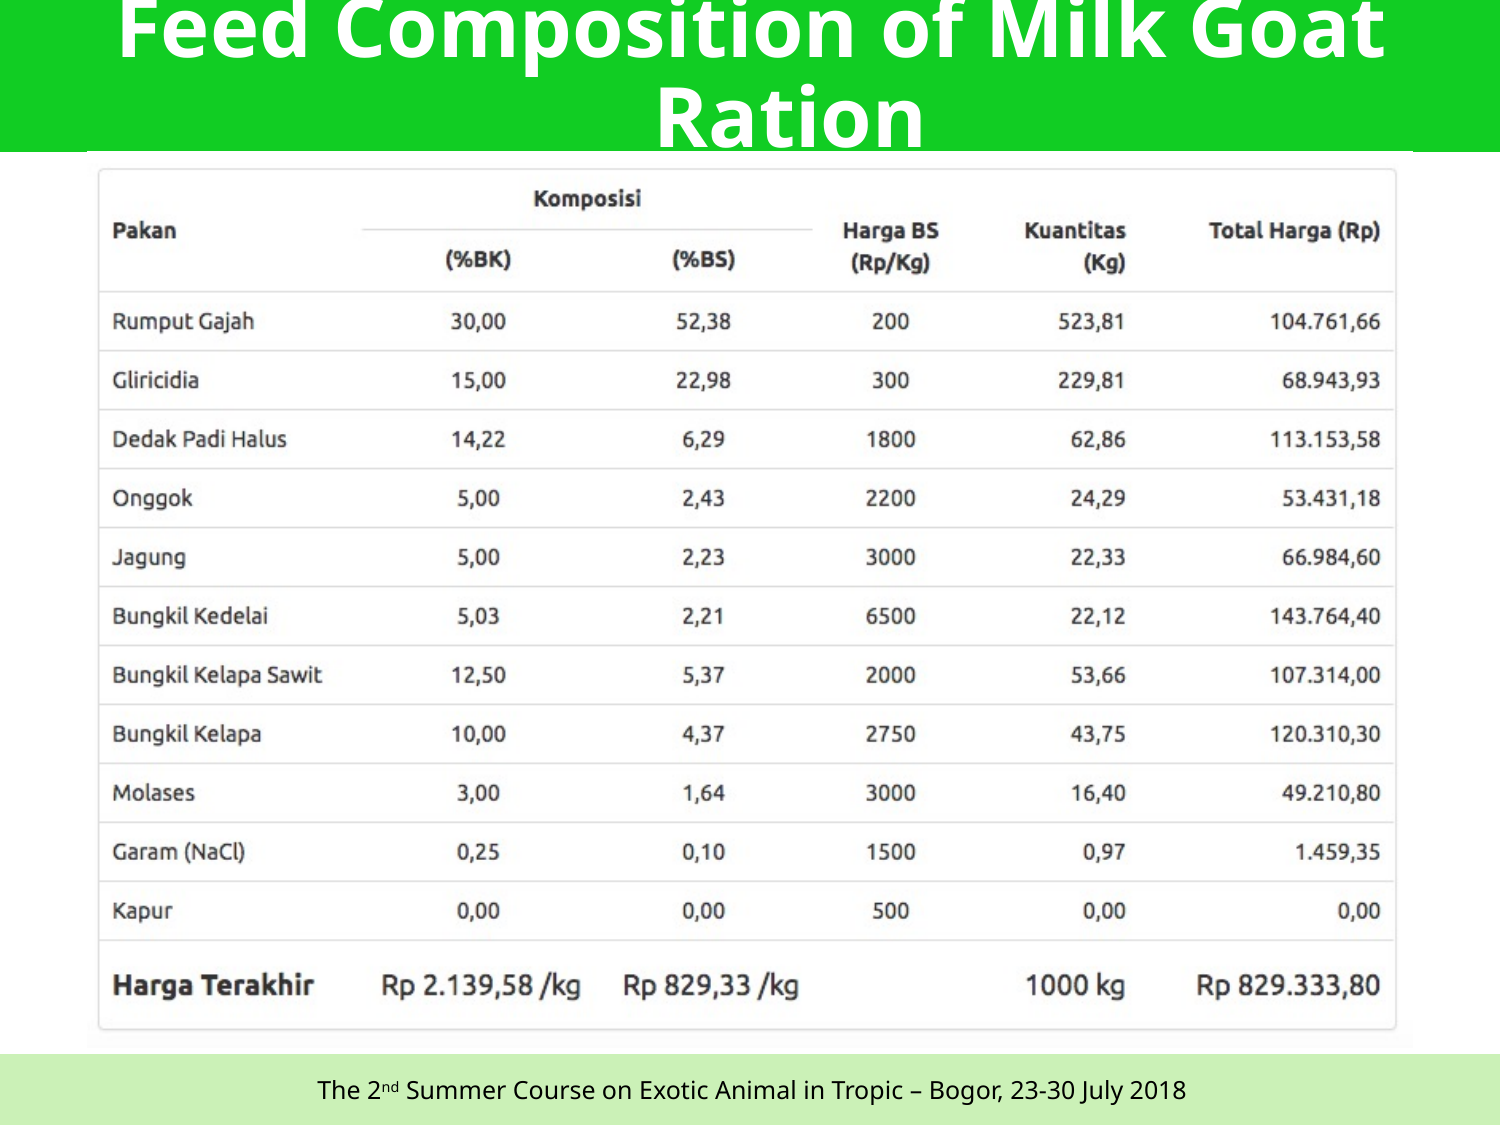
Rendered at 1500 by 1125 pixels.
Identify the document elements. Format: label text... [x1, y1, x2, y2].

picture [87, 151, 1413, 1048]
title Feed Composition of Milk Goat Ration [0, 0, 1500, 152]
slide_number 65 [1163, 1056, 1500, 1117]
